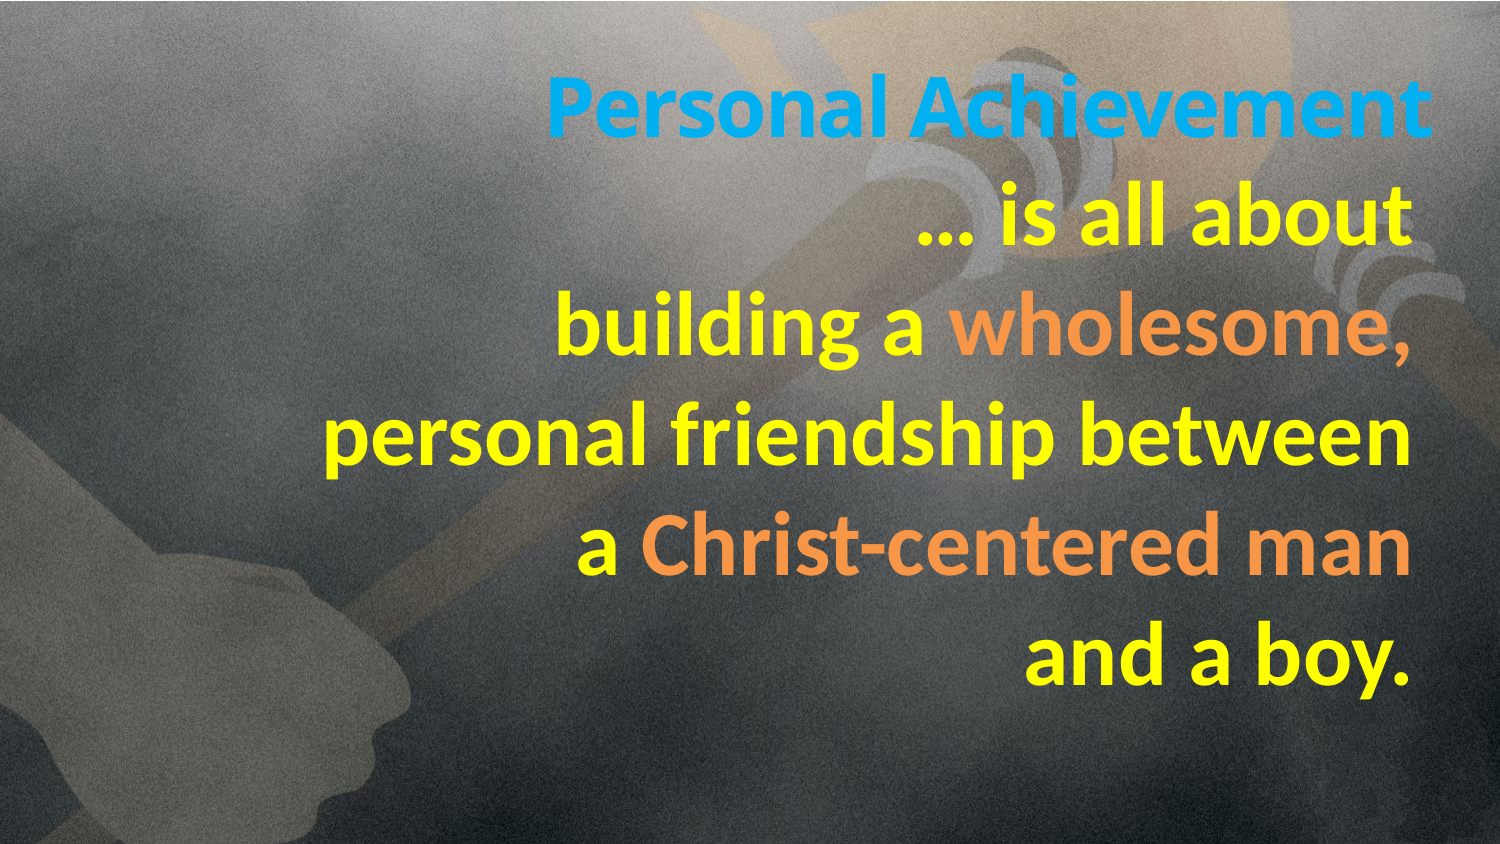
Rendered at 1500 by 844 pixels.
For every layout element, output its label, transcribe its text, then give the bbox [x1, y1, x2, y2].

picture [0, 1, 1500, 844]
text_box Personal Achievement [50, 46, 1450, 162]
text_box … is all about building a wholesome, personal friendship between a Christ-centered man and a boy. [150, 146, 1450, 712]
